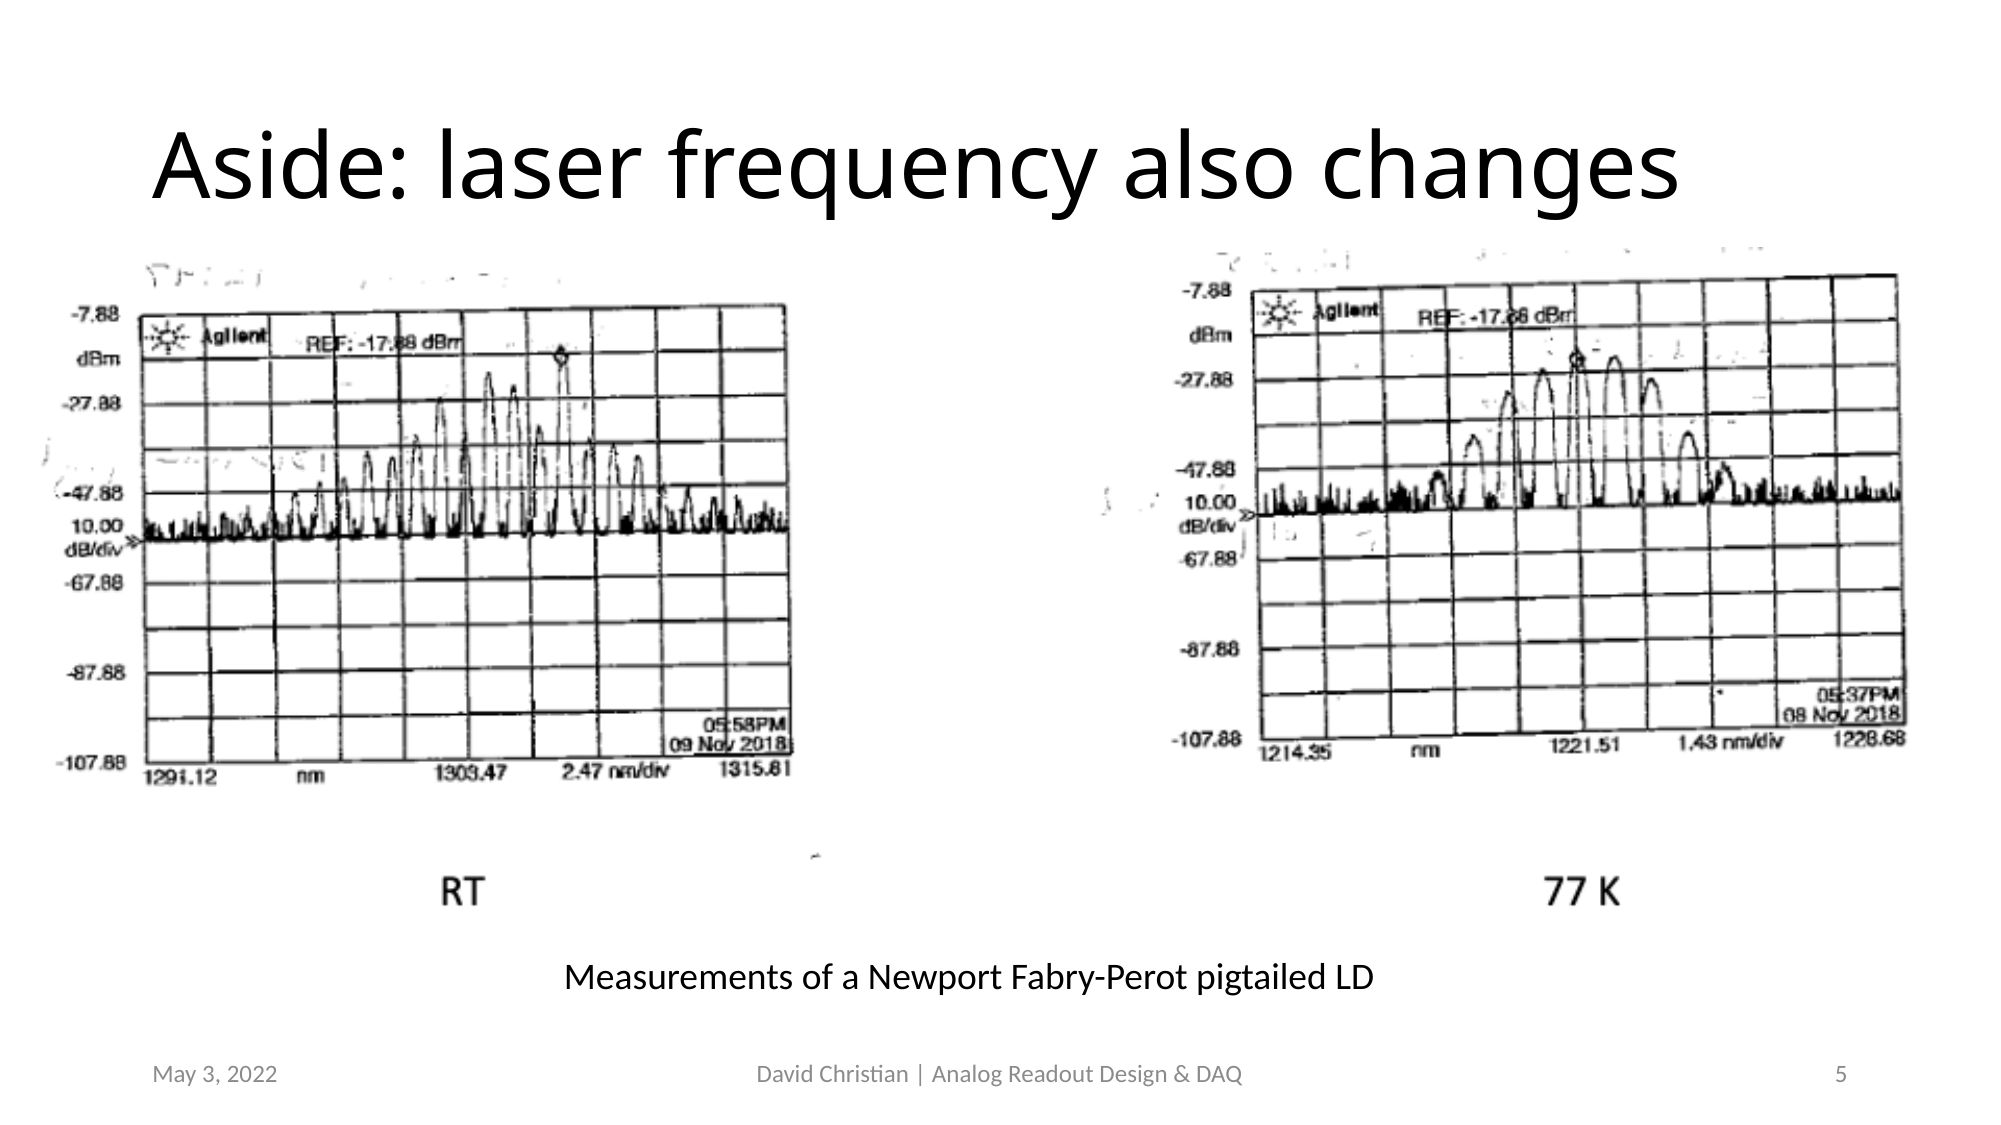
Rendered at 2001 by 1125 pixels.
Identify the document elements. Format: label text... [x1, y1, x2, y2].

text_box Measurements of a Newport Fabry-Perot pigtailed LD [549, 960, 1390, 1005]
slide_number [137, 1042, 588, 1103]
title Aside: laser frequency also changes [137, 59, 1863, 247]
picture [21, 247, 1968, 960]
slide_number 5 [1412, 1042, 1863, 1103]
footer David Christian | Analog Readout Design & DAQ [662, 1042, 1338, 1103]
